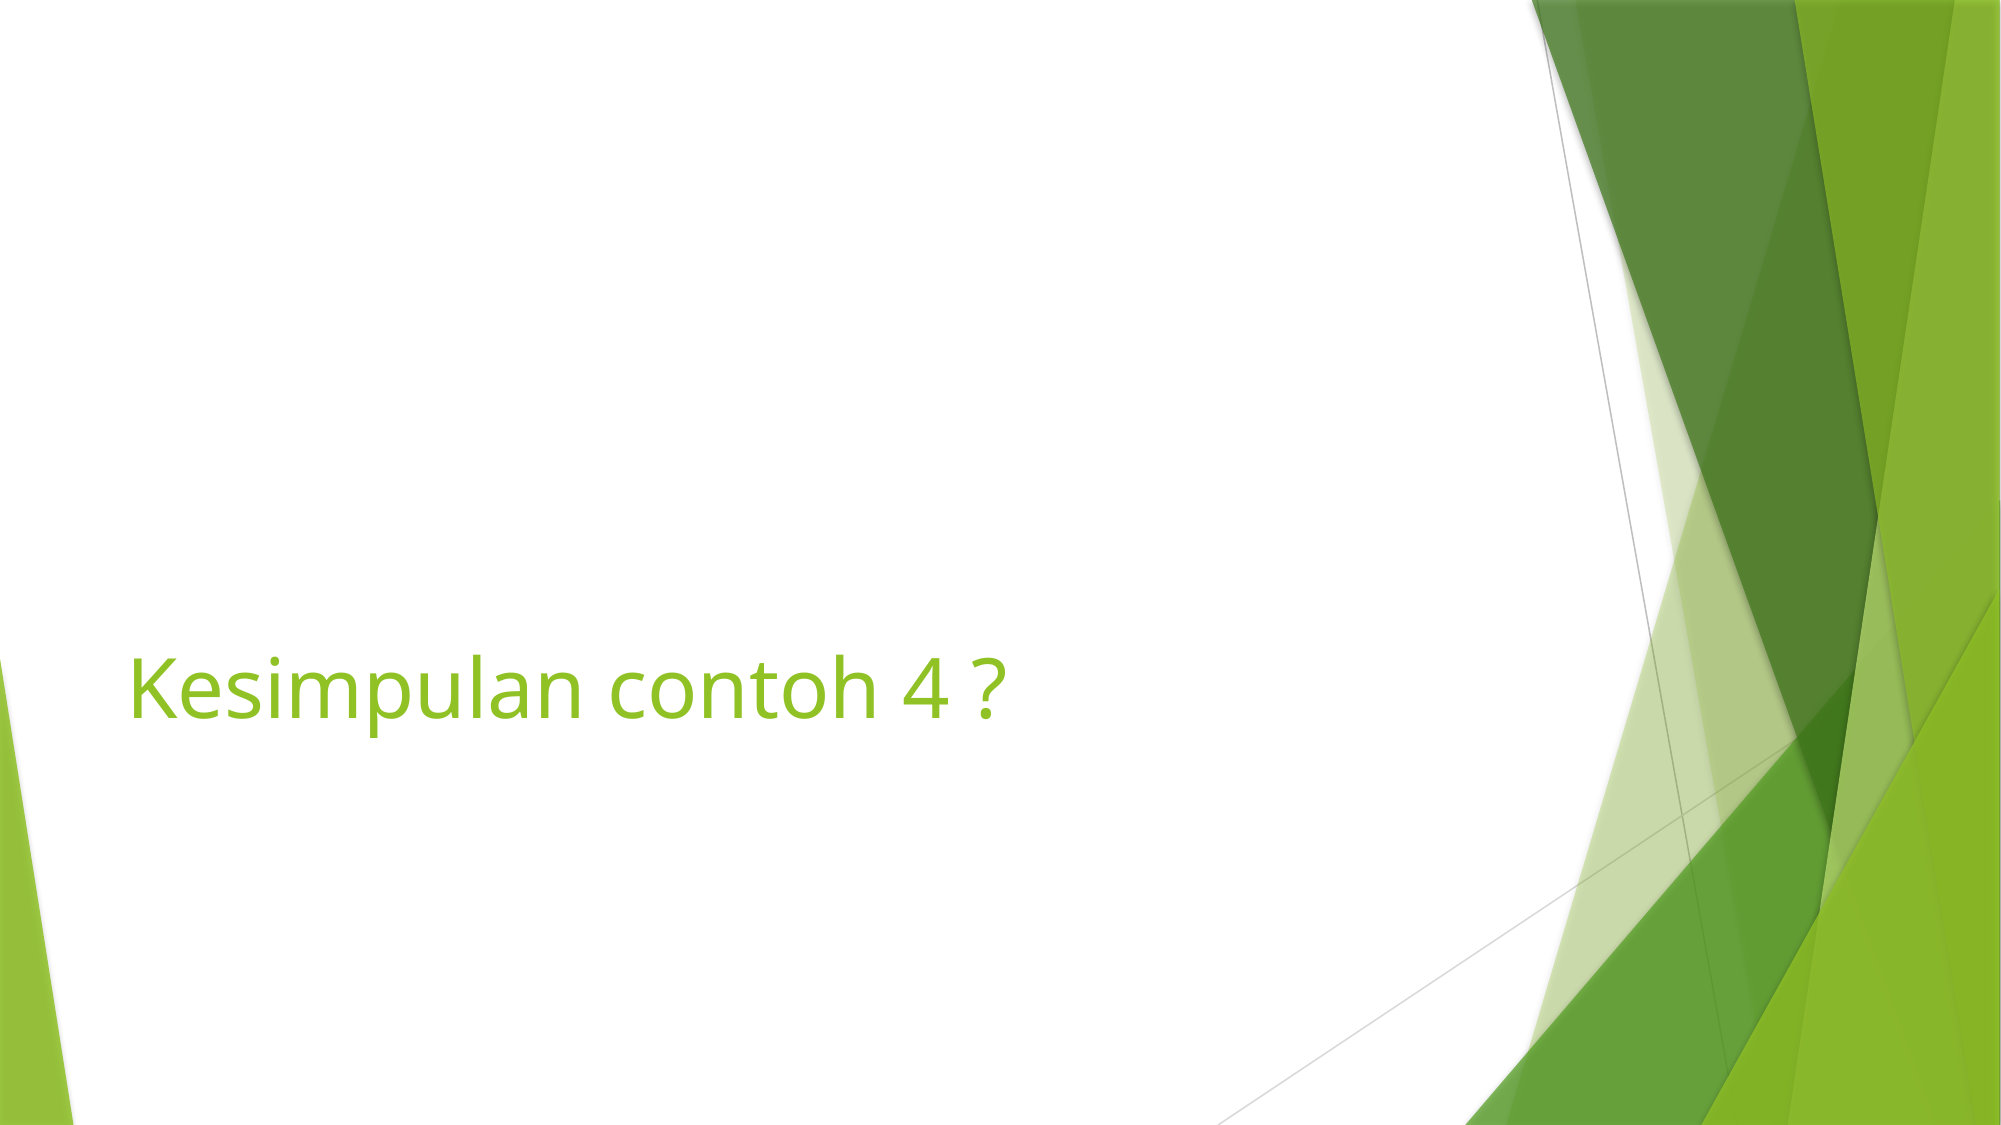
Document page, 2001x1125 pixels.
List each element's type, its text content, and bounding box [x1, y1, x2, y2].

title Kesimpulan contoh 4 ? [111, 443, 1522, 743]
